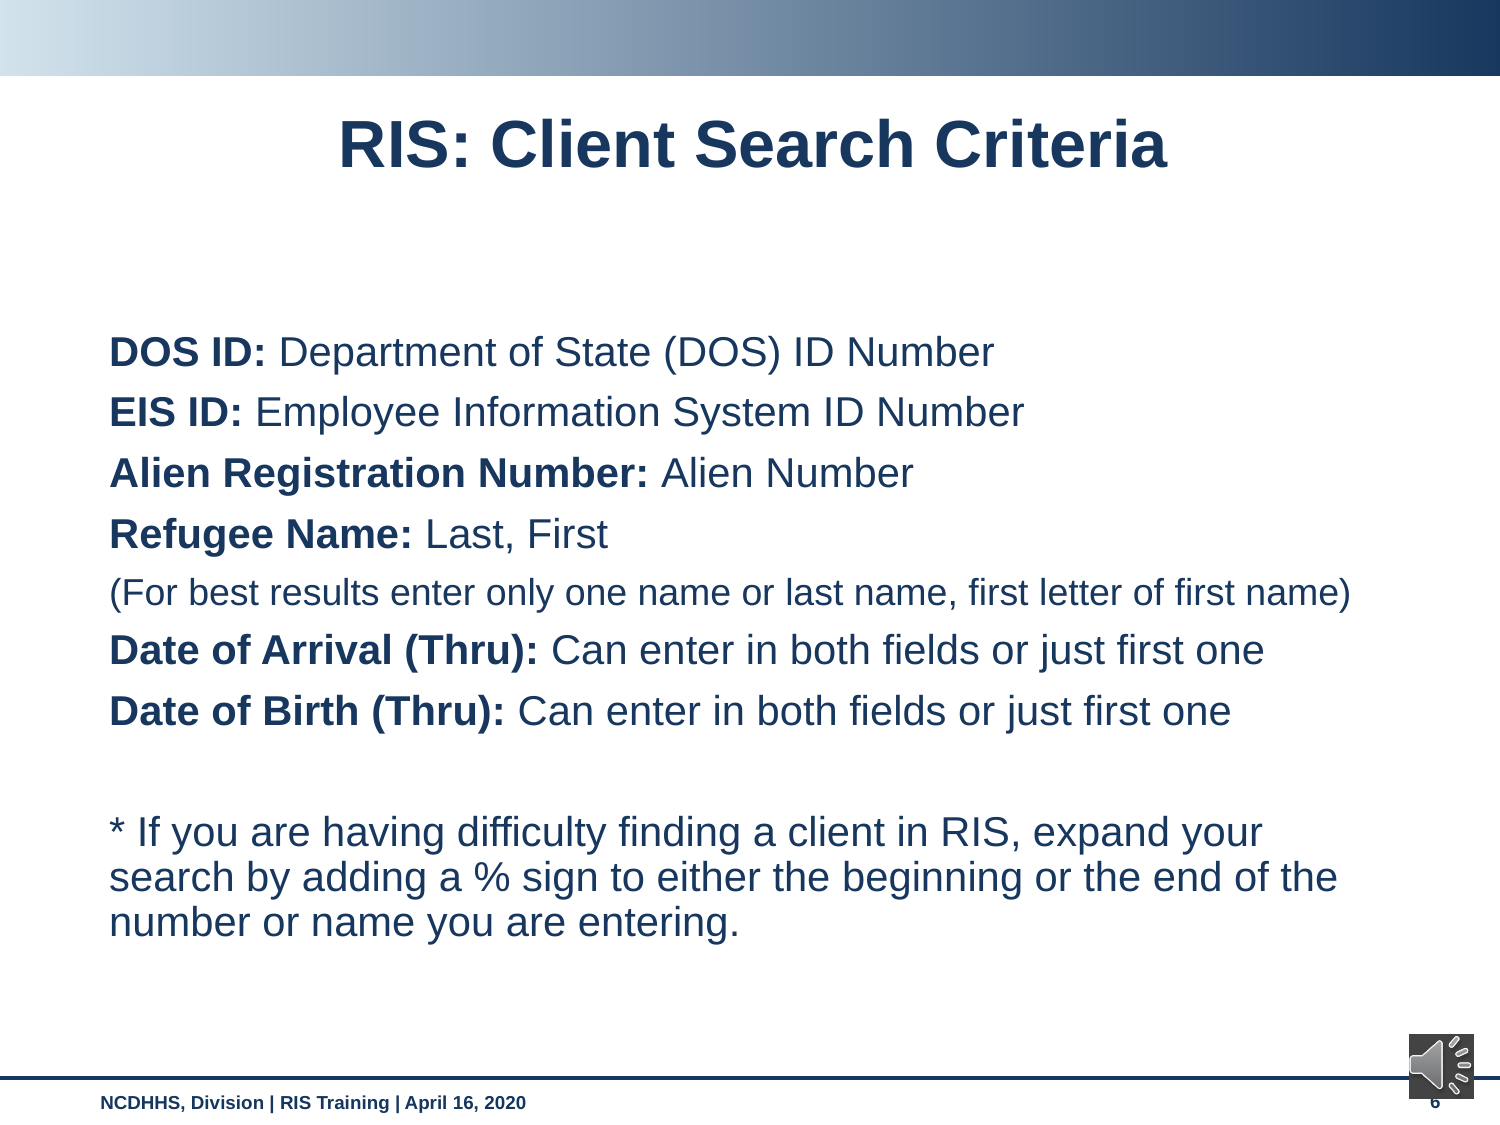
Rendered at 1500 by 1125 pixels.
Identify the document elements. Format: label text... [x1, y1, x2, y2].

list DOS ID: Department of State (DOS) ID Number EIS ID: Employee Information System ID Number Alien Registration Number: Alien Number Refugee Name: Last, First (For best results enter only one name or last name, first letter of first name) Date of Arrival (Thru): Can enter in both fields or just first one Date of Birth (Thru): Can enter in both fields or just first one * If you are having difficulty finding a client in RIS, expand your search by adding a % sign to either the beginning or the end of the number or name you are entering. [94, 257, 1406, 1023]
title RIS: Client Search Criteria [110, 102, 1398, 193]
picture [1408, 1033, 1475, 1100]
